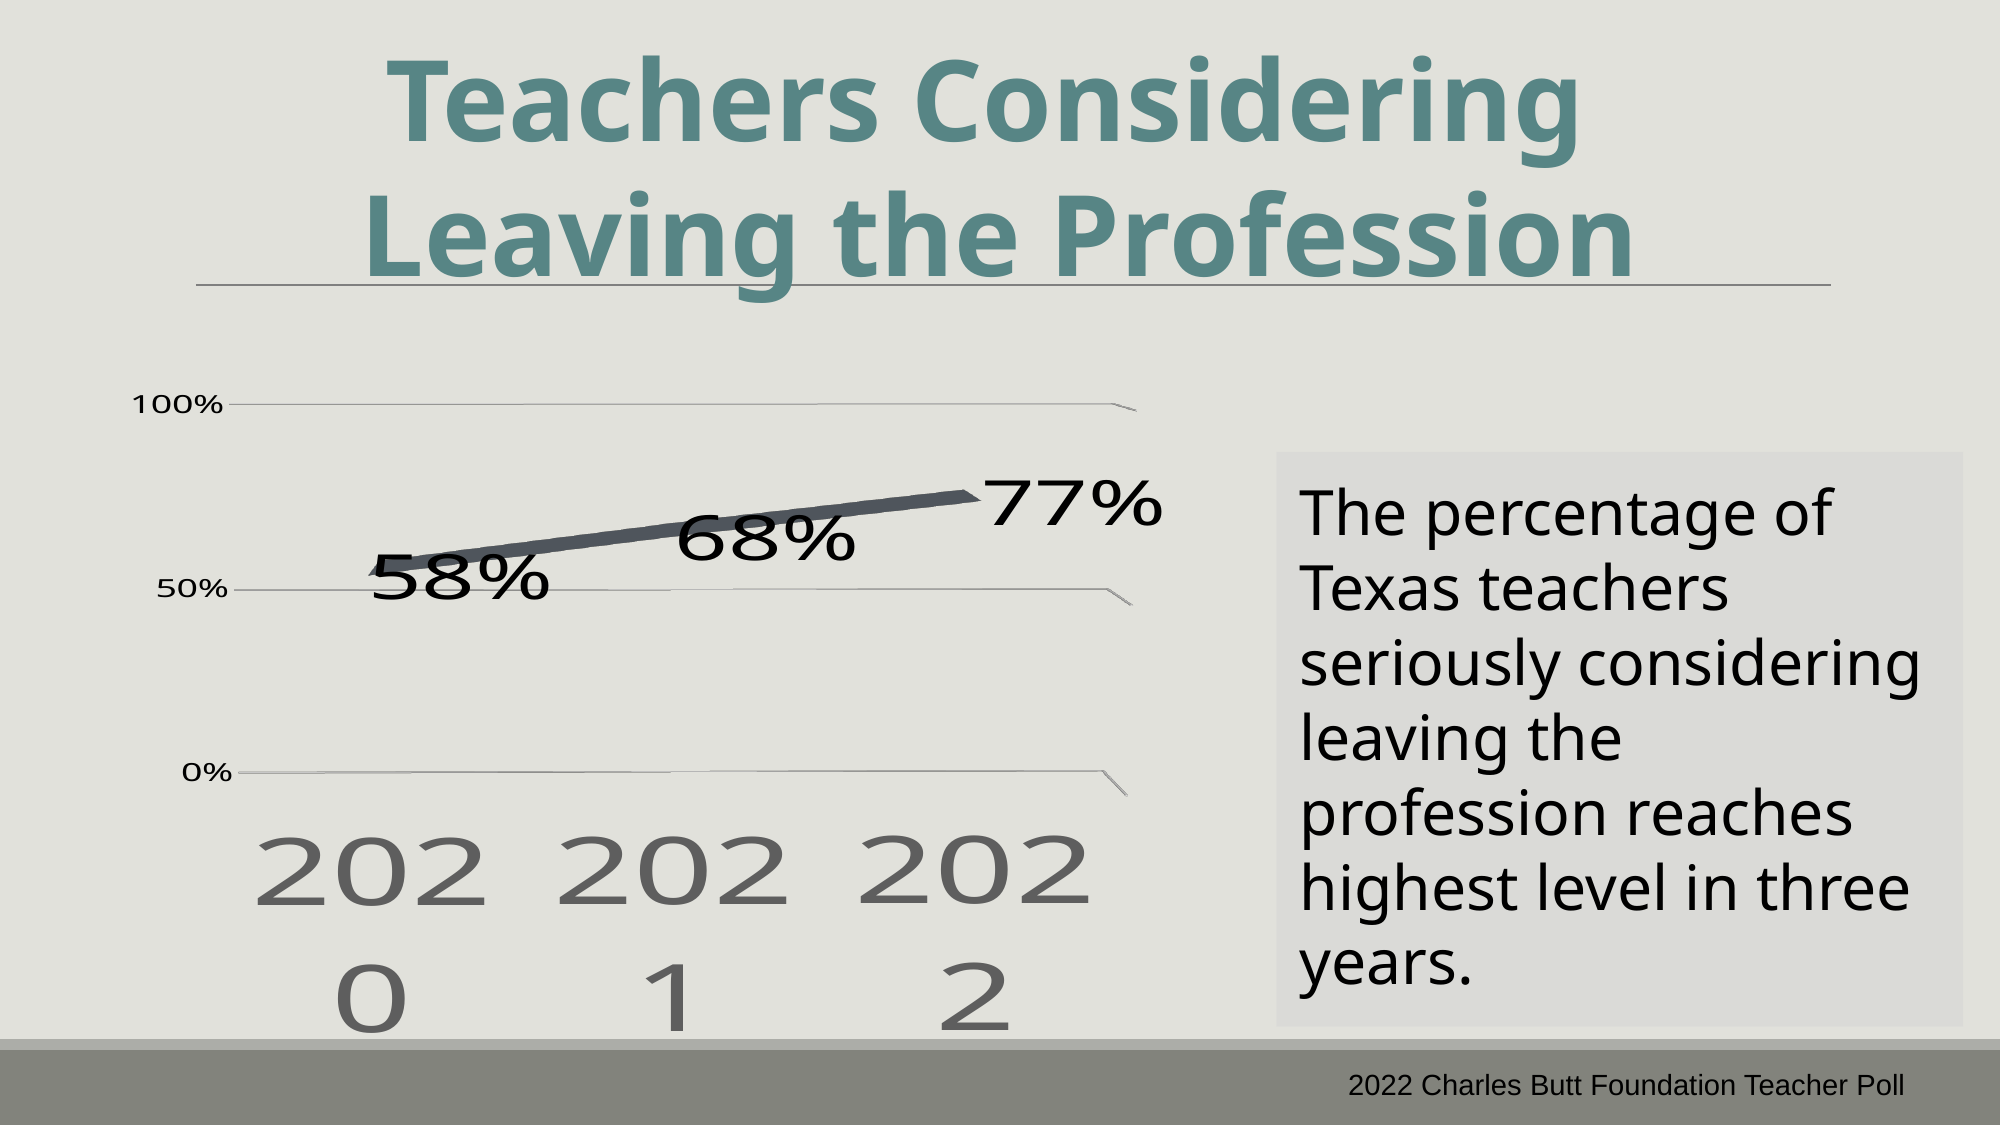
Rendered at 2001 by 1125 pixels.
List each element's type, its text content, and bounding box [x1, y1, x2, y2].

text_box Teachers Considering Leaving the Profession [18, 24, 1982, 303]
text_box [1276, 451, 1964, 1027]
text_box The percentage of Texas teachers seriously considering leaving the profession reaches highest level in three years. [1295, 468, 1945, 1002]
chart [129, 386, 1168, 1060]
text_box 2022 Charles Butt Foundation Teacher Poll [1333, 1059, 1945, 1109]
